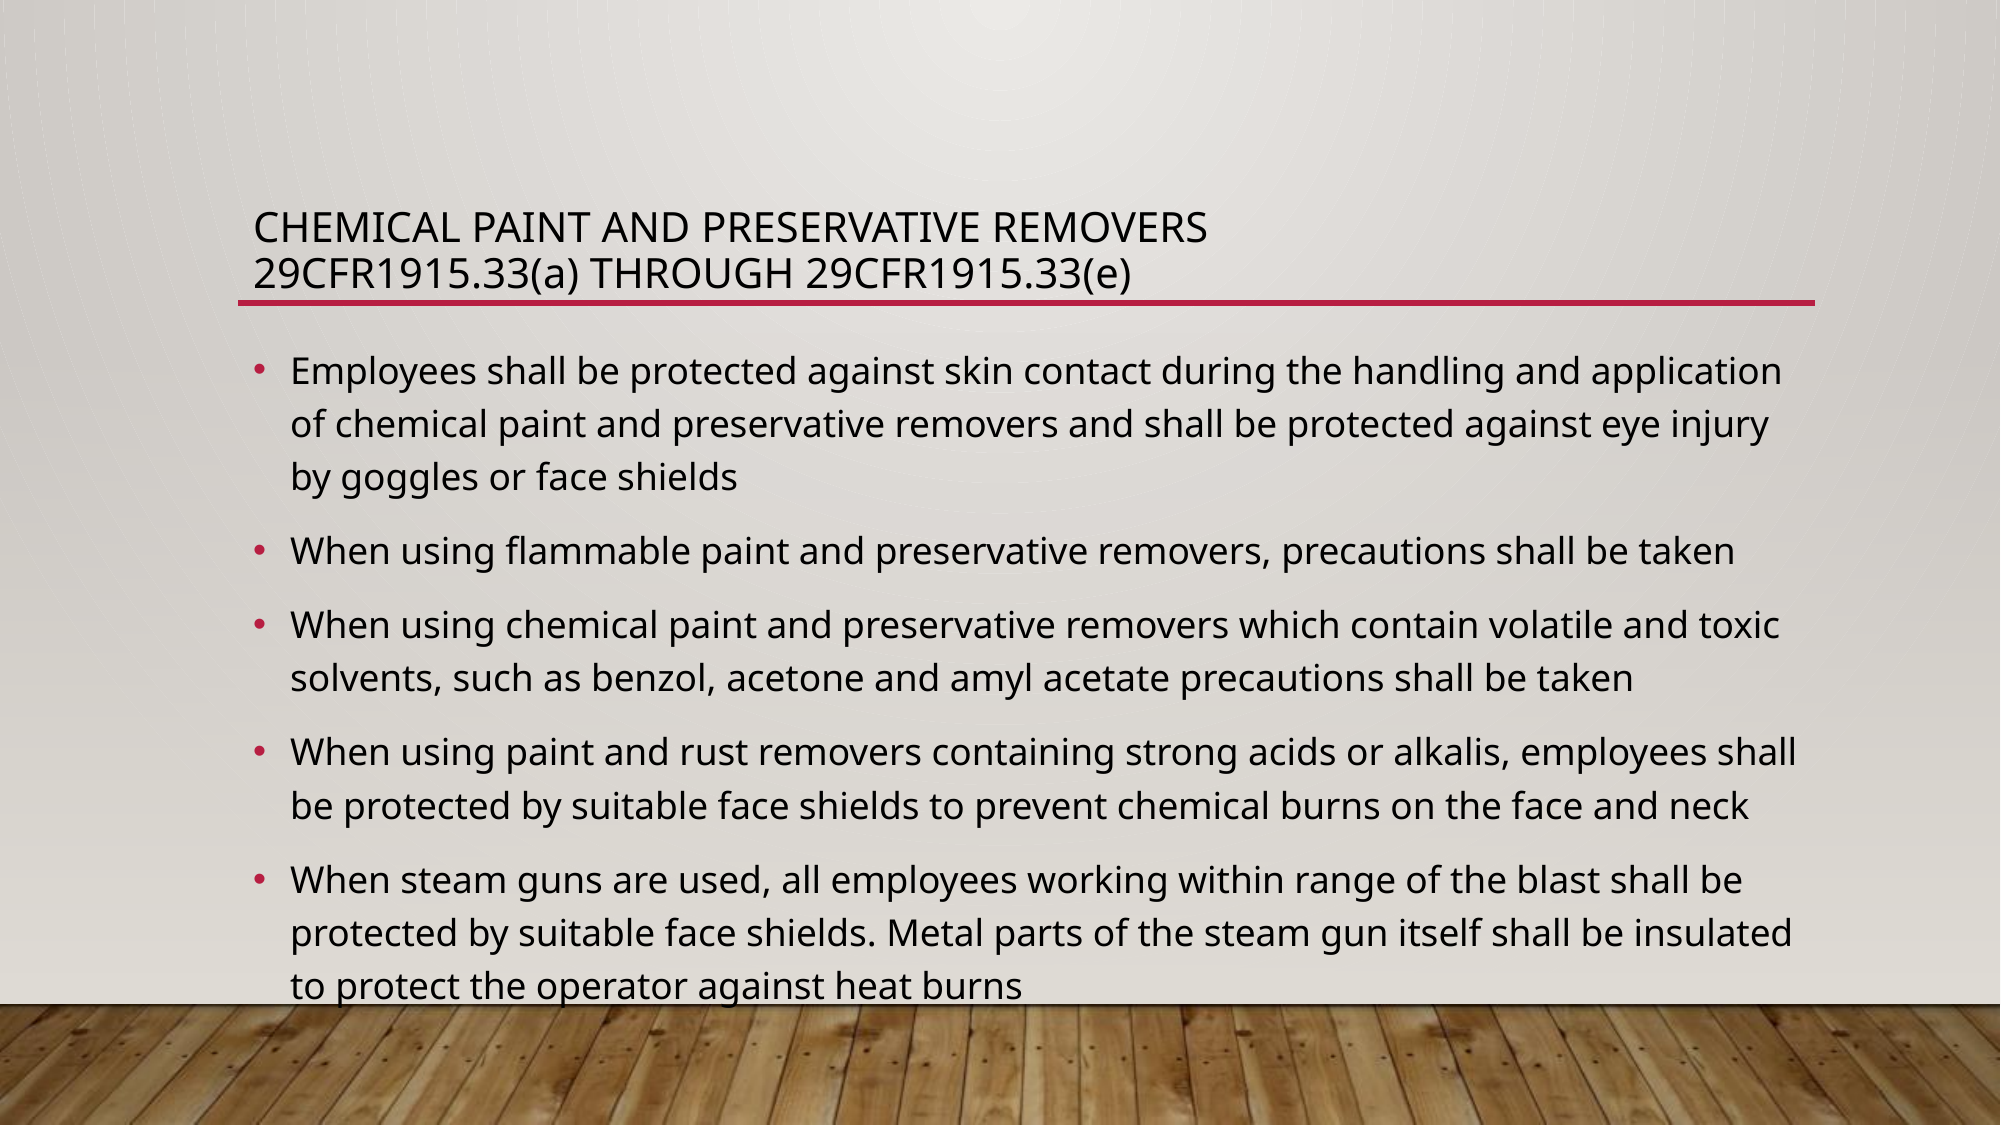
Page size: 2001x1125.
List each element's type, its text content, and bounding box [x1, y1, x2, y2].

title Chemical paint and preservative removers 29Cfr1915.33(a) through 29cfr1915.33(e) [238, 199, 1814, 372]
list Employees shall be protected against skin contact during the handling and application of chemical paint and preservative removers and shall be protected against eye injury by goggles or face shields When using flammable paint and preservative removers, precautions shall be taken When using chemical paint and preservative removers which contain volatile and toxic solvents, such as benzol, acetone and amyl acetate precautions shall be taken When using paint and rust removers containing strong acids or alkalis, employees shall be protected by suitable face shields to prevent chemical burns on the face and neck When steam guns are used, all employees working within range of the blast shall be protected by suitable face shields. Metal parts of the steam gun itself shall be insulated to protect the operator against heat burns [238, 372, 1814, 1069]
picture [0, 1004, 2000, 1125]
